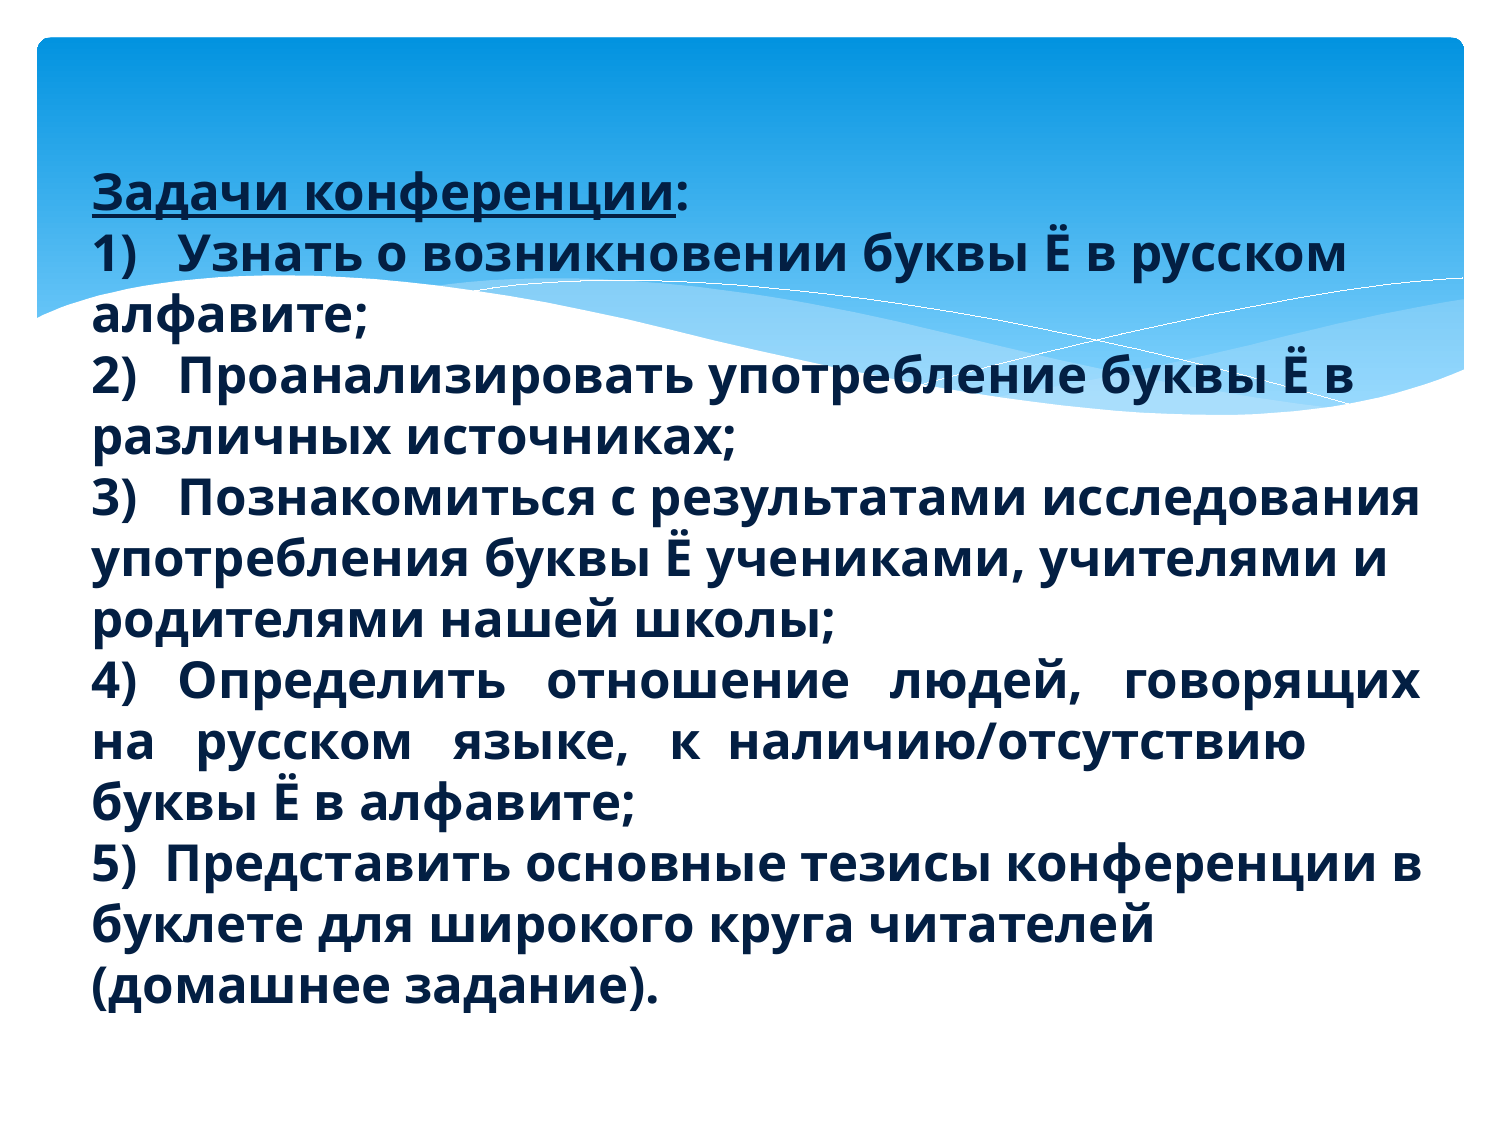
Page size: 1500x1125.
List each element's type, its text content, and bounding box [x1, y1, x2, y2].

title Задачи конференции: 1) Узнать о возникновении буквы Ё в русском алфавите; 2) Проанализировать употребление буквы Ё в различных источниках; 3) Познакомиться с результатами исследования употребления буквы Ё учениками, учителями и родителями нашей школы; 4) Определить отношение людей, говорящих на русском языке, к наличию/отсутствию буквы Ё в алфавите; 5) Представить основные тезисы конференции в буклете для широкого круга читателей (домашнее задание). [76, 54, 1483, 1094]
